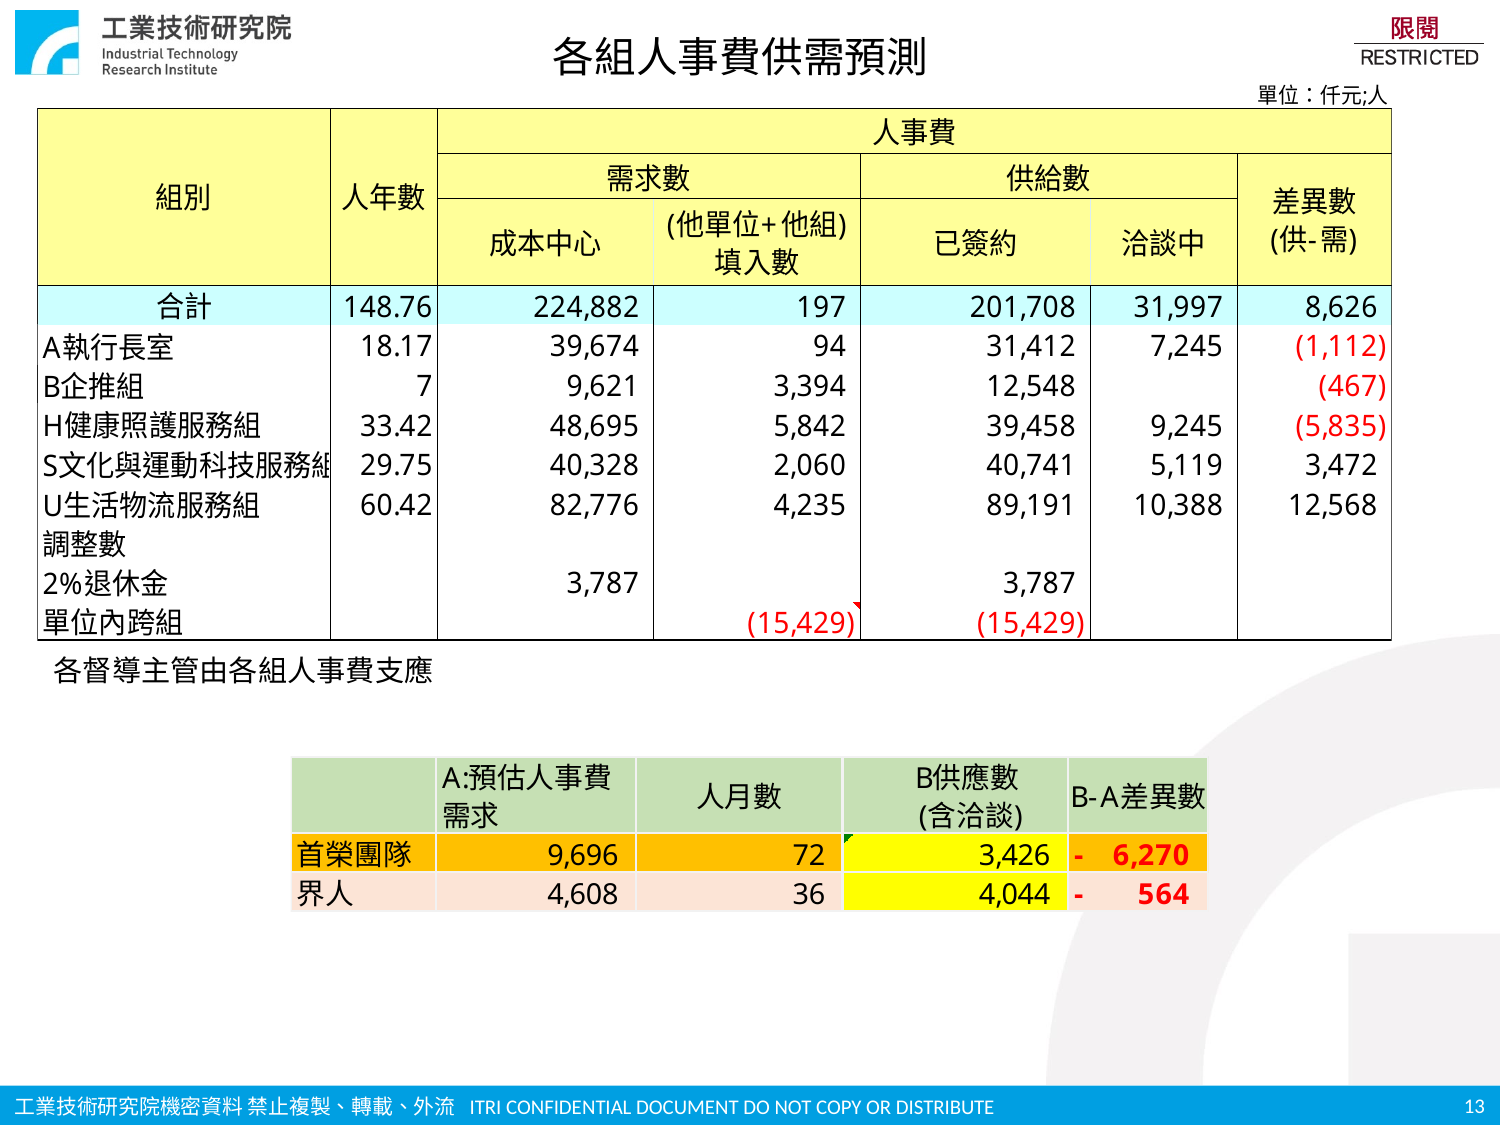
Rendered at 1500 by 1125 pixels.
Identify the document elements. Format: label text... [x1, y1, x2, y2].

picture [1354, 14, 1484, 68]
text_box 各督導主管由各組人事費支應 [38, 651, 750, 695]
picture [15, 10, 292, 75]
picture [36, 79, 1500, 1085]
text_box 各組人事費供需預測 [414, 23, 1067, 77]
slide_number 13 [1431, 1085, 1500, 1125]
